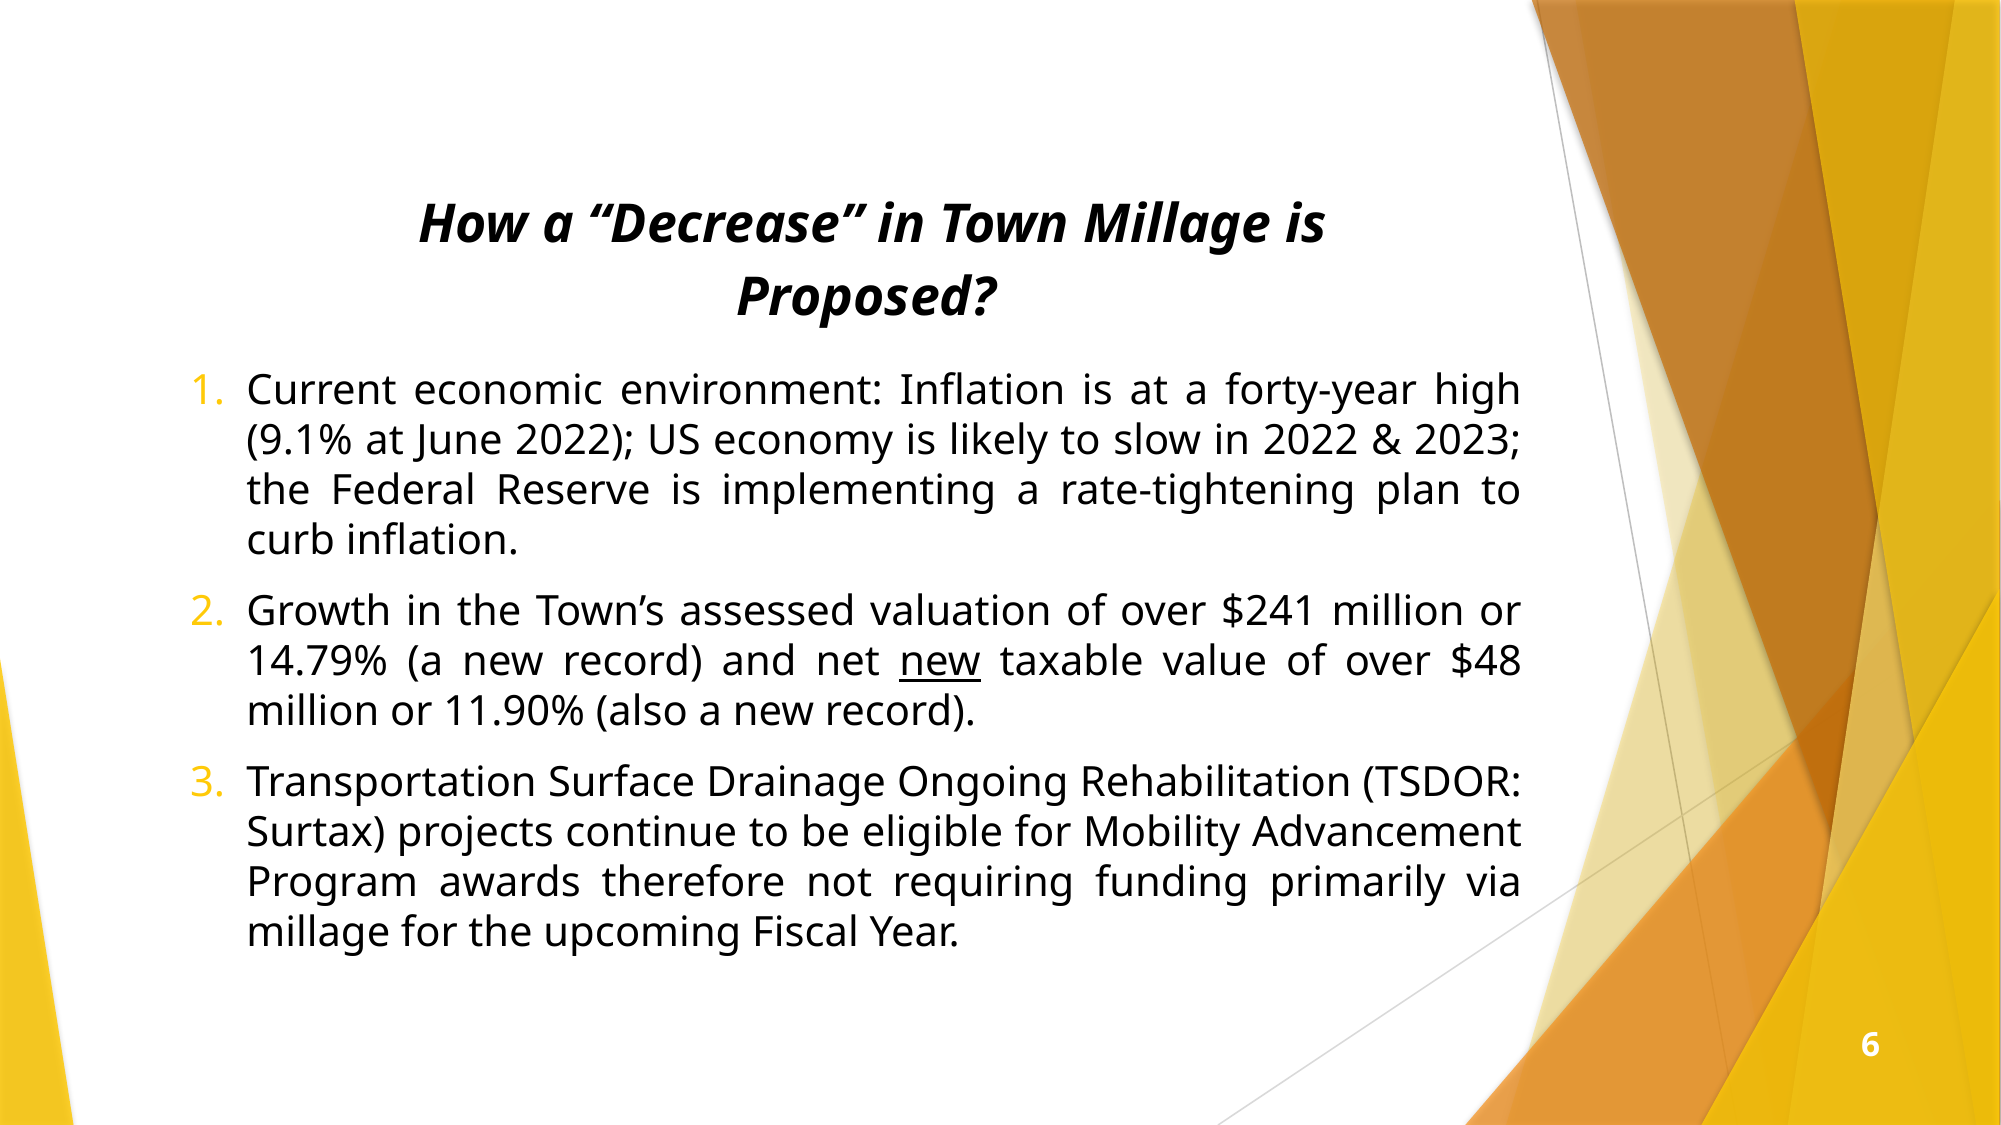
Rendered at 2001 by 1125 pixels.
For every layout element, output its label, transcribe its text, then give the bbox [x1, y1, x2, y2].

text_box 6 [1783, 1015, 1896, 1076]
list Current economic environment: Inflation is at a forty-year high (9.1% at June 2022); US economy is likely to slow in 2022 & 2023; the Federal Reserve is implementing a rate-tightening plan to curb inflation. Growth in the Town’s assessed valuation of over $241 million or 14.79% (a new record) and net new taxable value of over $48 million or 11.90% (also a new record). Transportation Surface Drainage Ongoing Rehabilitation (TSDOR: Surtax) projects continue to be eligible for Mobility Advancement Program awards therefore not requiring funding primarily via millage for the upcoming Fiscal Year. [175, 355, 1538, 1066]
title How a “Decrease” in Town Millage is Proposed? [343, 178, 1402, 341]
